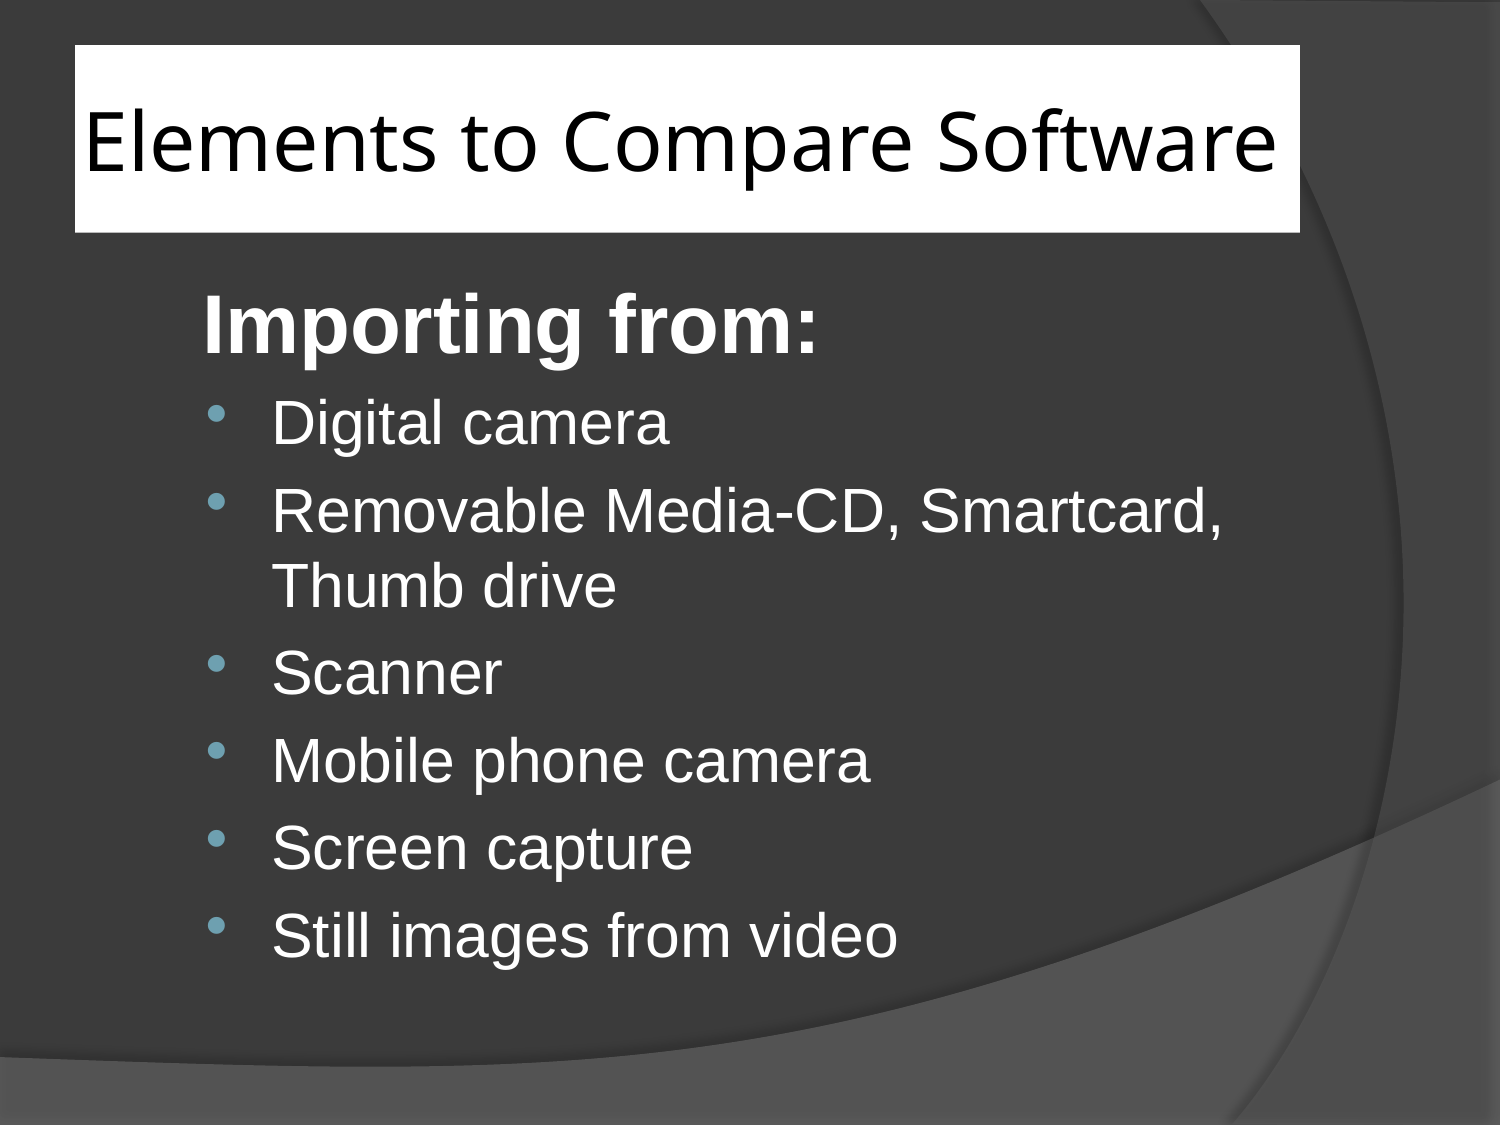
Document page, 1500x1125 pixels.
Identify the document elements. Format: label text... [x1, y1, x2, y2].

title Elements to Compare Software [75, 45, 1300, 233]
list Importing from: Digital camera Removable Media-CD, Smartcard, Thumb drive Scanner Mobile phone camera Screen capture Still images from video [187, 262, 1425, 1005]
